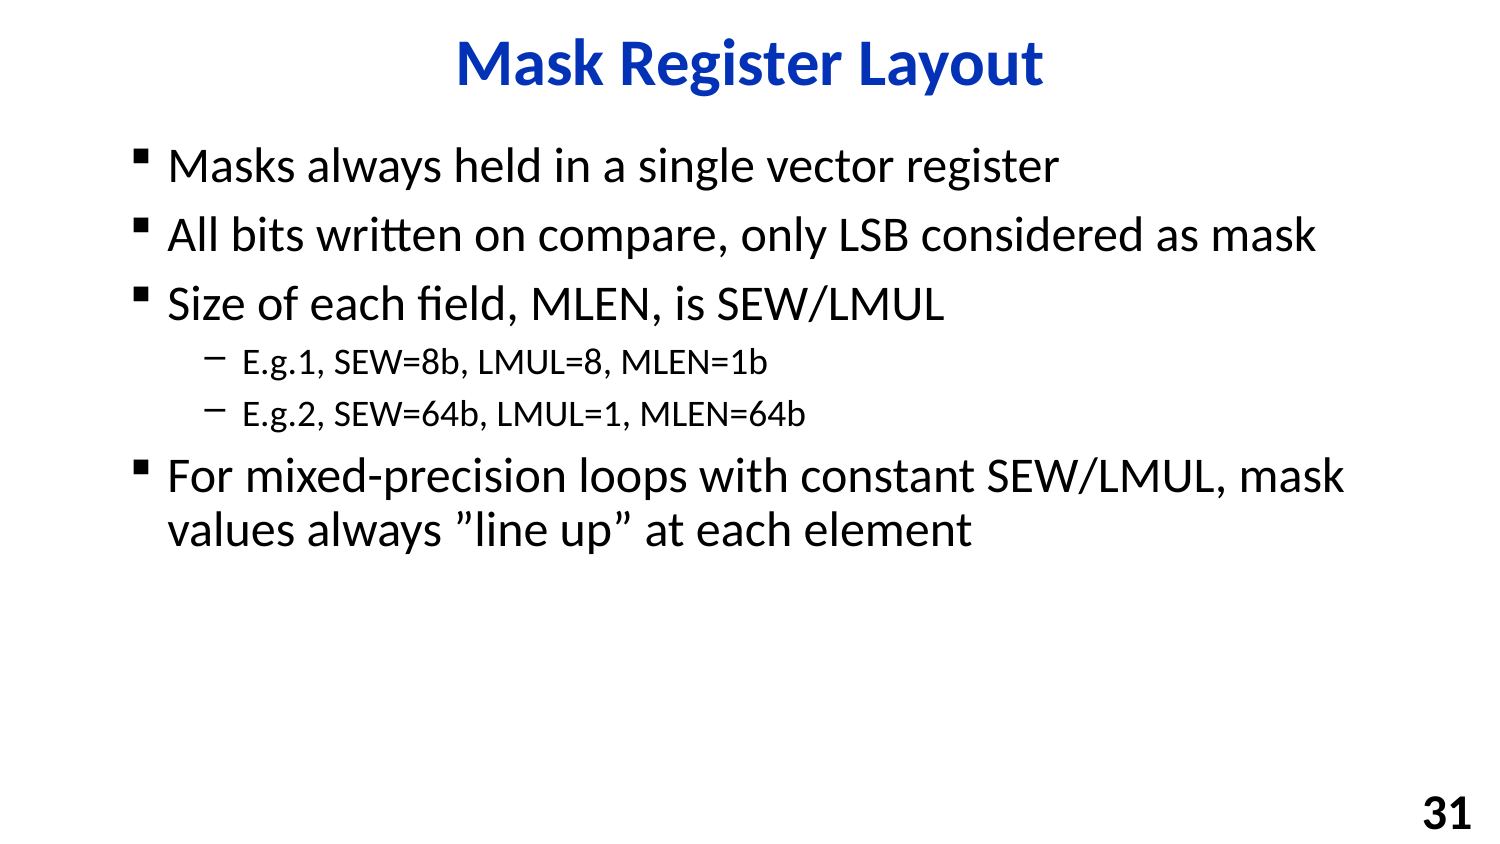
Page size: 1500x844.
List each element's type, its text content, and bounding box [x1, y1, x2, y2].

slide_number 31 [1174, 790, 1488, 828]
list Masks always held in a single vector register All bits written on compare, only LSB considered as mask Size of each field, MLEN, is SEW/LMUL E.g.1, SEW=8b, LMUL=8, MLEN=1b E.g.2, SEW=64b, LMUL=1, MLEN=64b For mixed-precision loops with constant SEW/LMUL, mask values always ”line up” at each element [114, 131, 1376, 754]
title Mask Register Layout [99, 18, 1401, 110]
